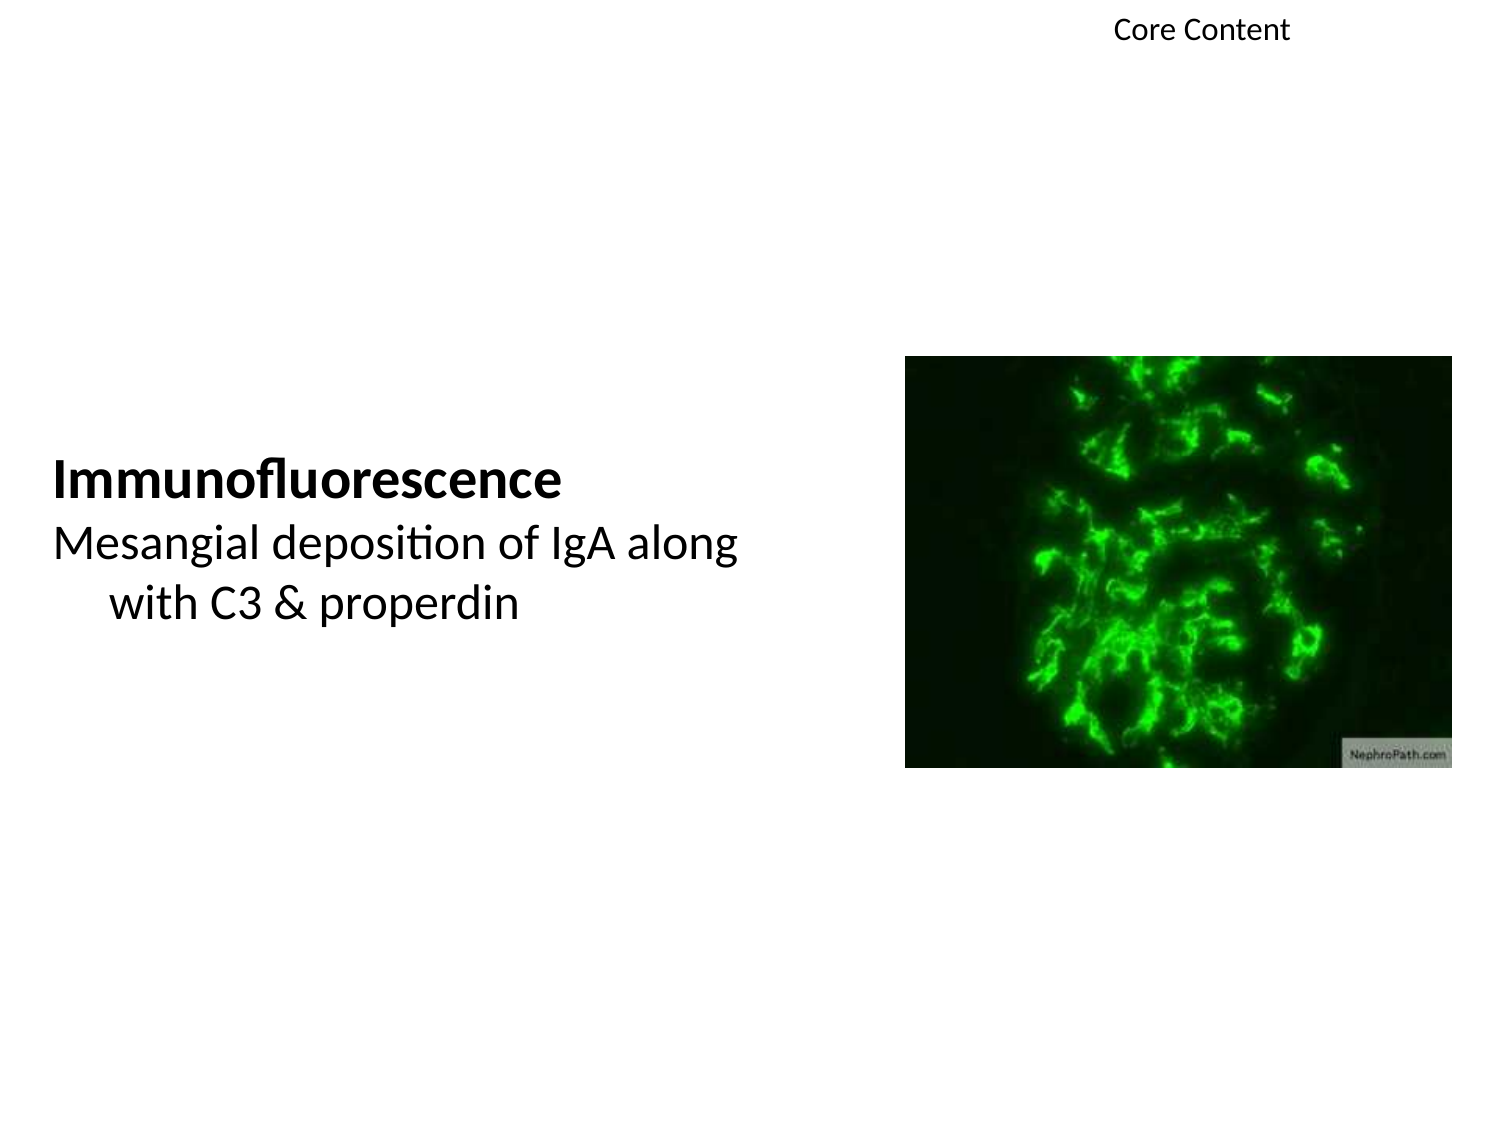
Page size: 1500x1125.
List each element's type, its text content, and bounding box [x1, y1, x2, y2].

text_box Immunofluorescence Mesangial deposition of IgA along with C3 & properdin [37, 432, 805, 638]
text_box Core Content [905, 0, 1500, 56]
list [904, 356, 1453, 769]
